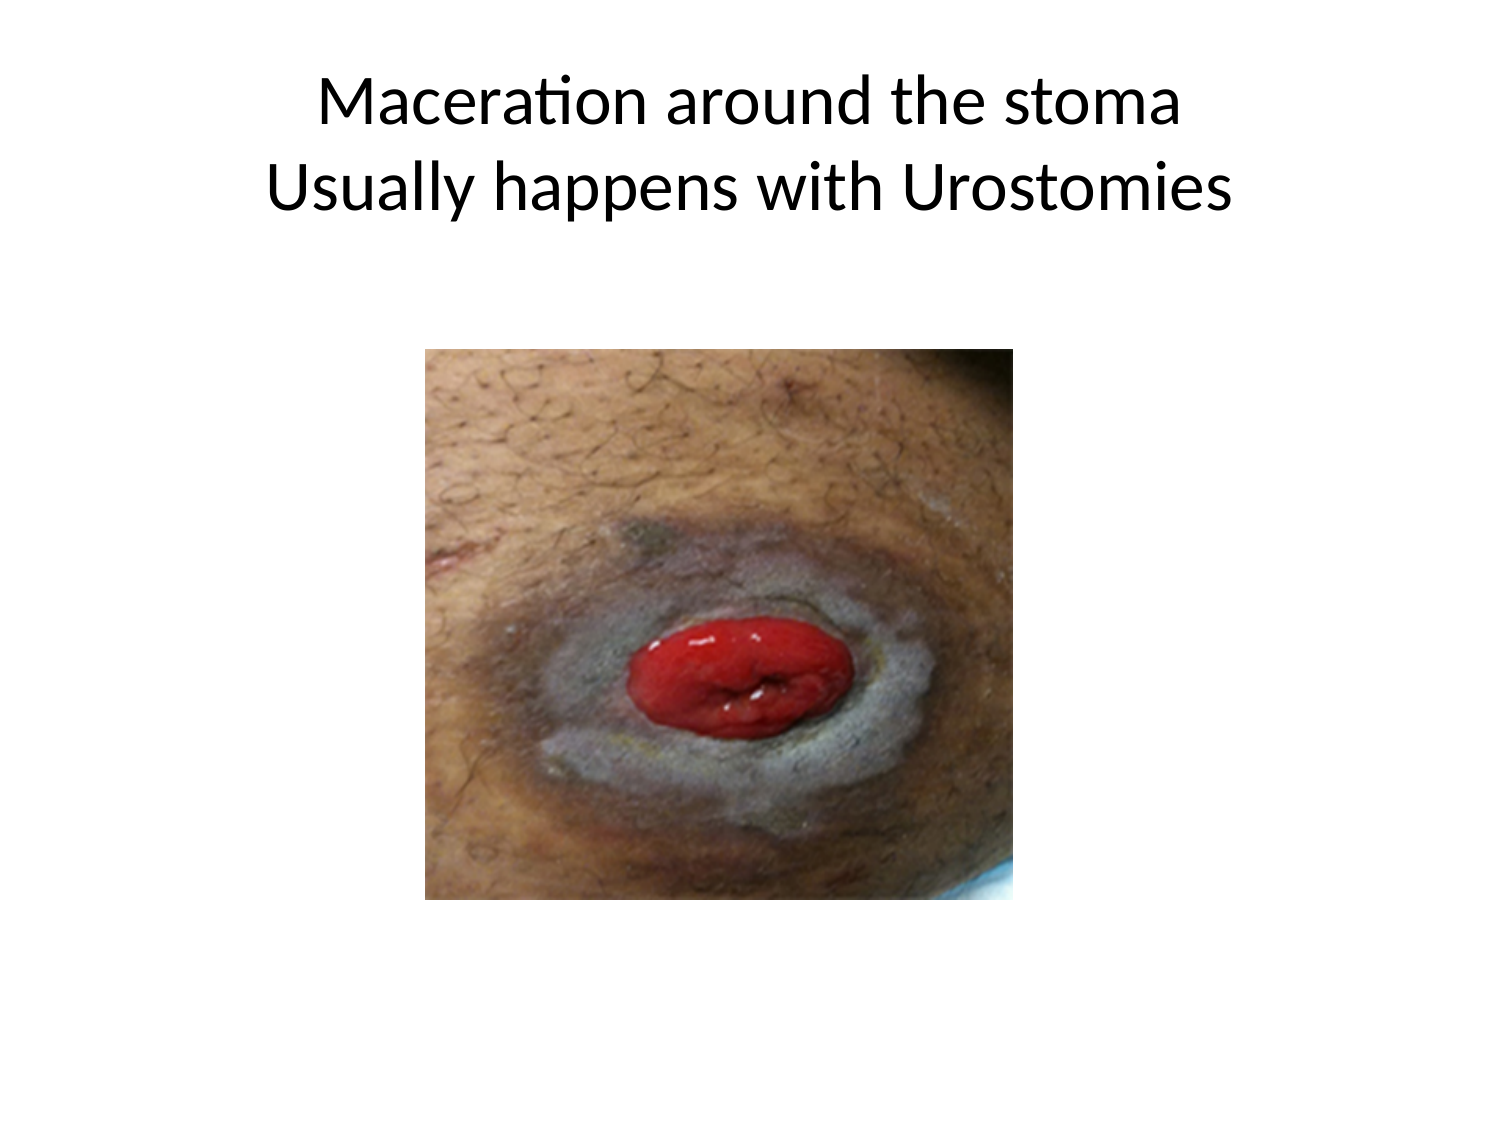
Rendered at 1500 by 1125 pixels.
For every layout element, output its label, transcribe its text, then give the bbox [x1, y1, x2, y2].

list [424, 349, 1013, 901]
title Maceration around the stoma Usually happens with Urostomies [75, 45, 1425, 233]
